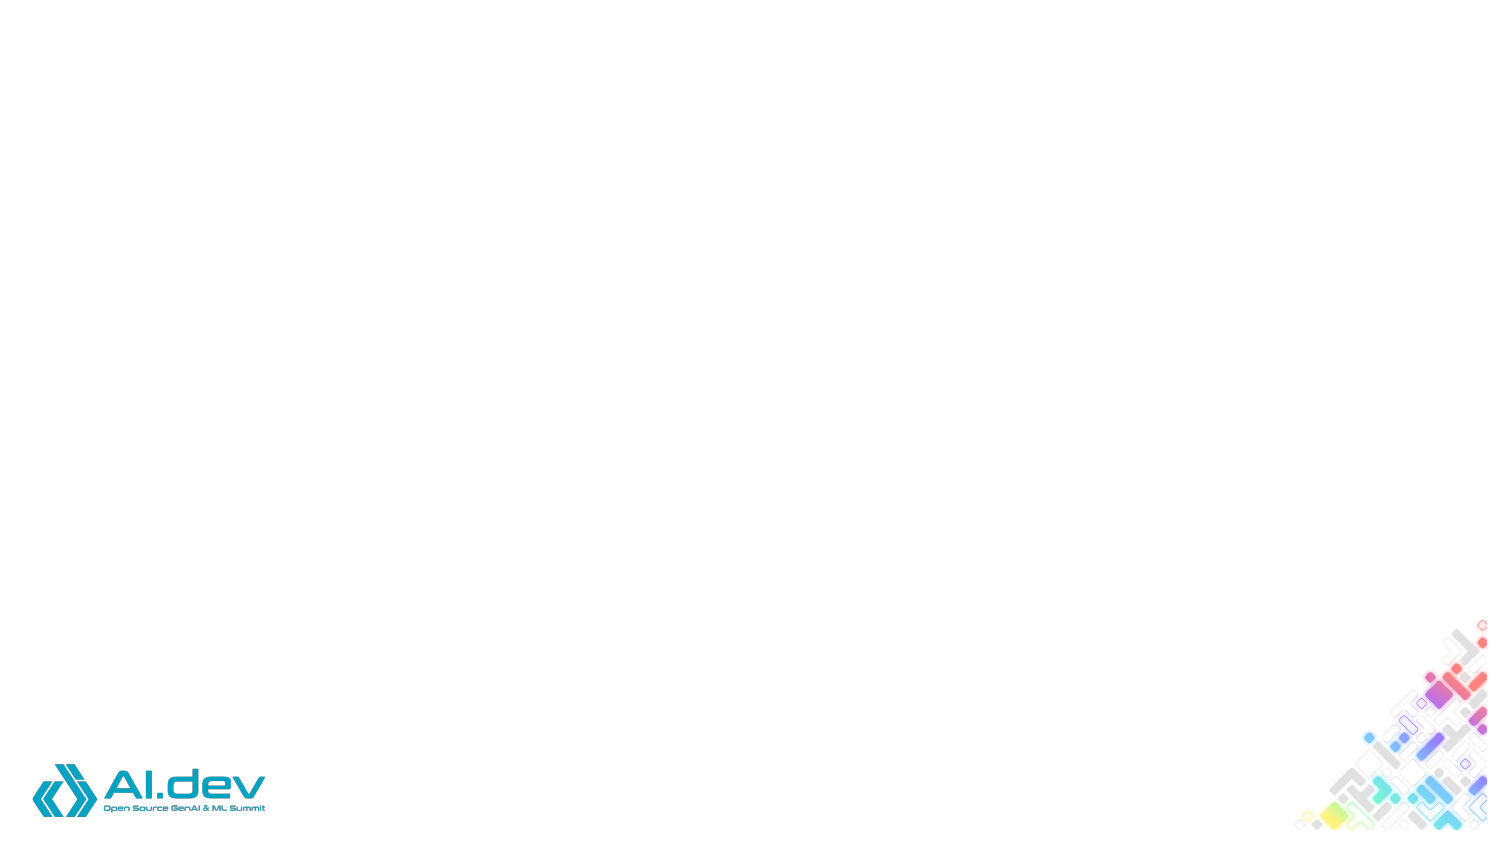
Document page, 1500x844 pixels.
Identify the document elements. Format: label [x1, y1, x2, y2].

picture [32, 719, 265, 844]
picture [1294, 620, 1488, 830]
